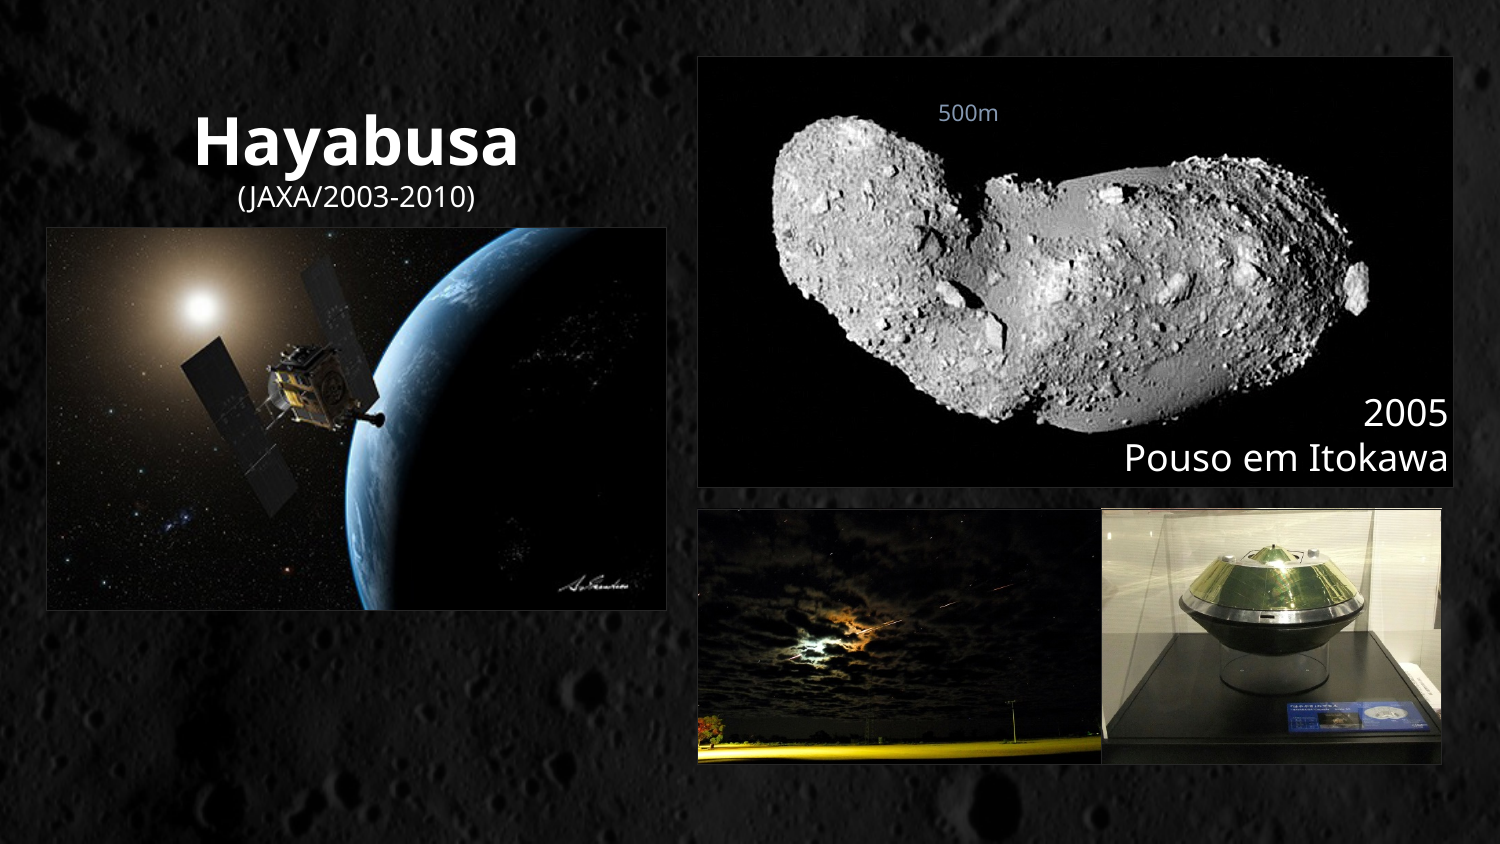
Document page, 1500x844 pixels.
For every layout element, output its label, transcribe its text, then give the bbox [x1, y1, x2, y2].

picture [0, 0, 1500, 844]
text_box Hayabusa (JAXA/2003-2010) [76, 91, 637, 222]
text_box 2005 Pouso em Itokawa [1454, 381, 1464, 486]
